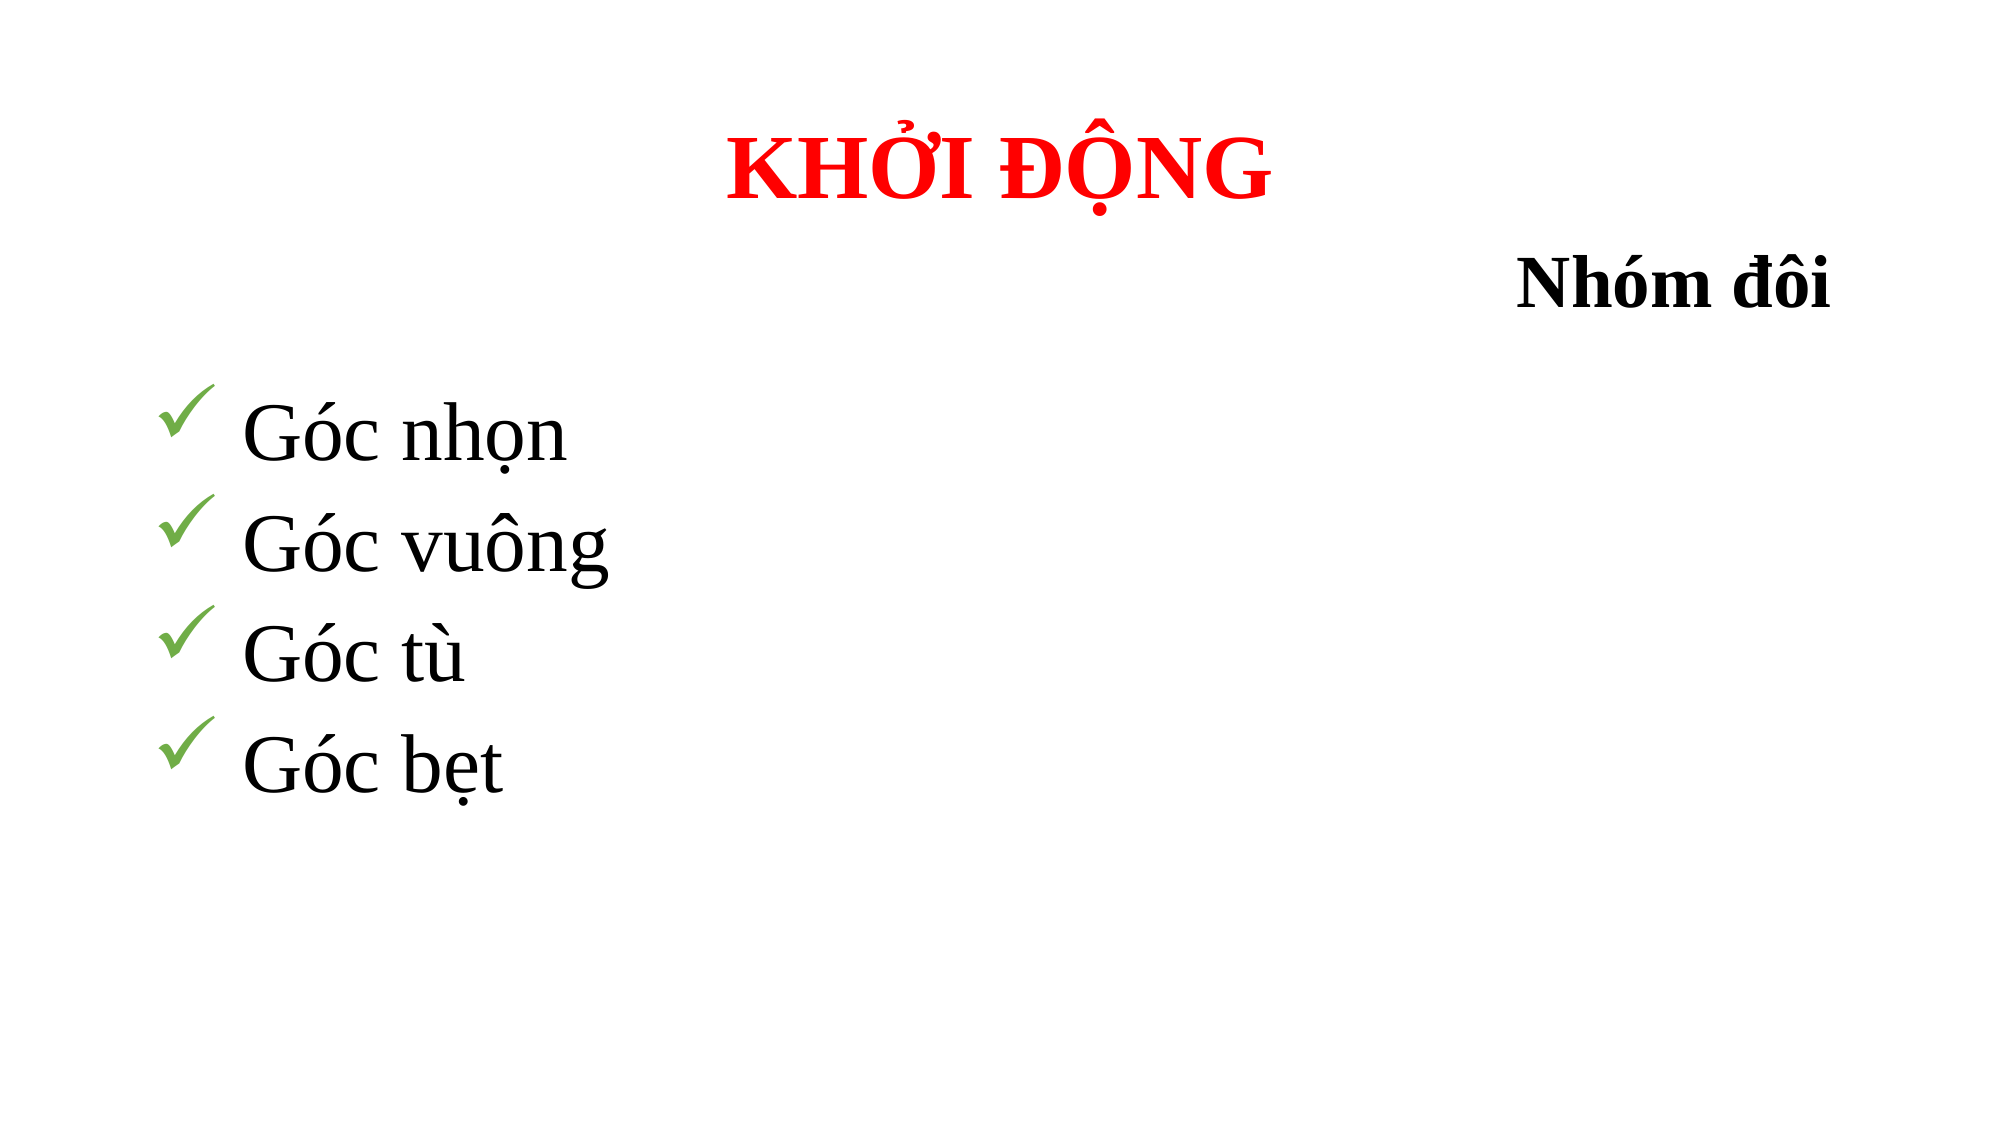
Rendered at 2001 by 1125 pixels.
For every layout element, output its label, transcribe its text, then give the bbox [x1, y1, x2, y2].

text_box Nhóm đôi [1502, 227, 1927, 328]
title KHỞI ĐỘNG [137, 59, 1863, 278]
list Góc nhọn Góc vuông Góc tù Góc bẹt [137, 380, 1863, 1095]
